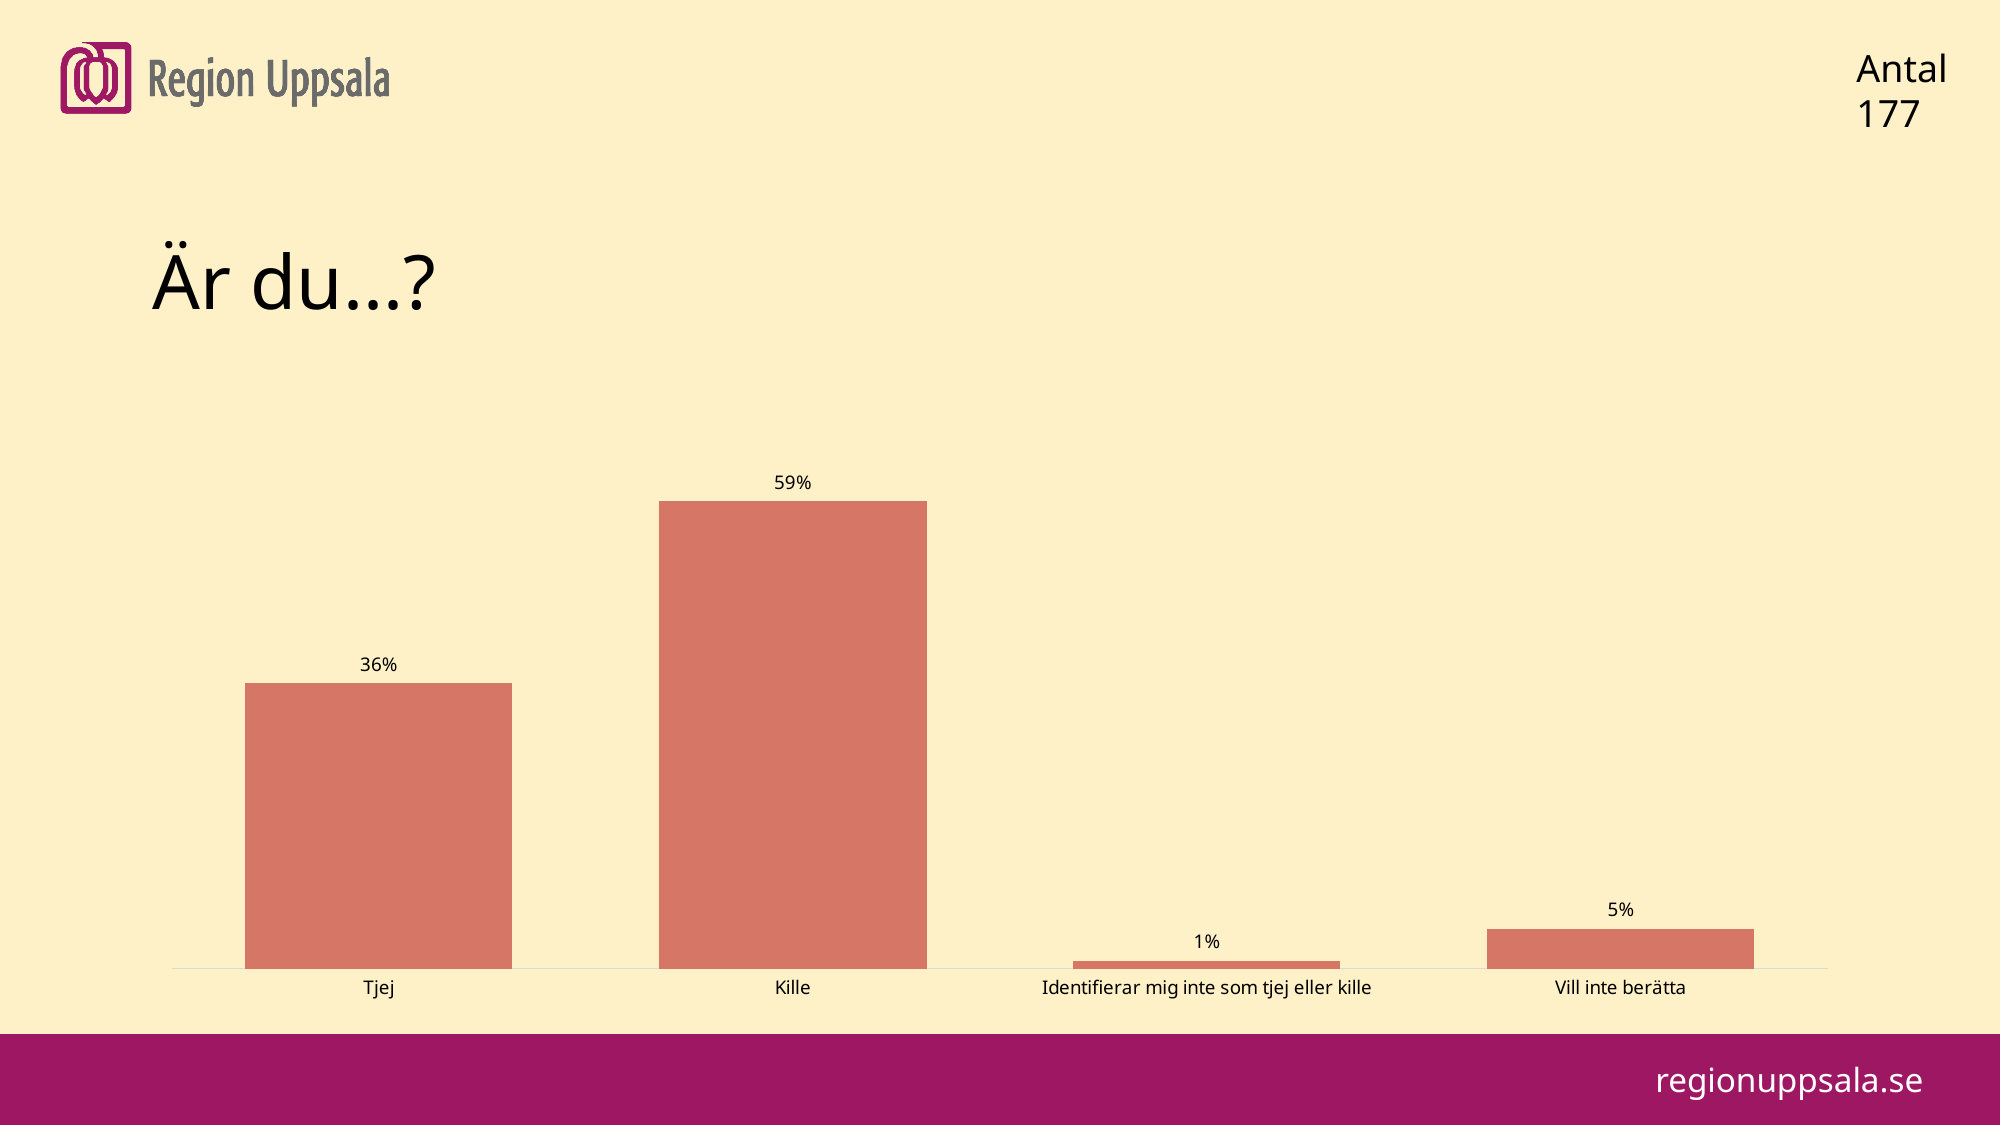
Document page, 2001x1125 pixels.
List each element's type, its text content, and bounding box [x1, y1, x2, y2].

text_box Antal 177 [1841, 37, 1971, 143]
picture [60, 42, 389, 114]
chart [137, 402, 1863, 1014]
picture [0, 1034, 2000, 1125]
list Är du...? [137, 224, 1863, 346]
